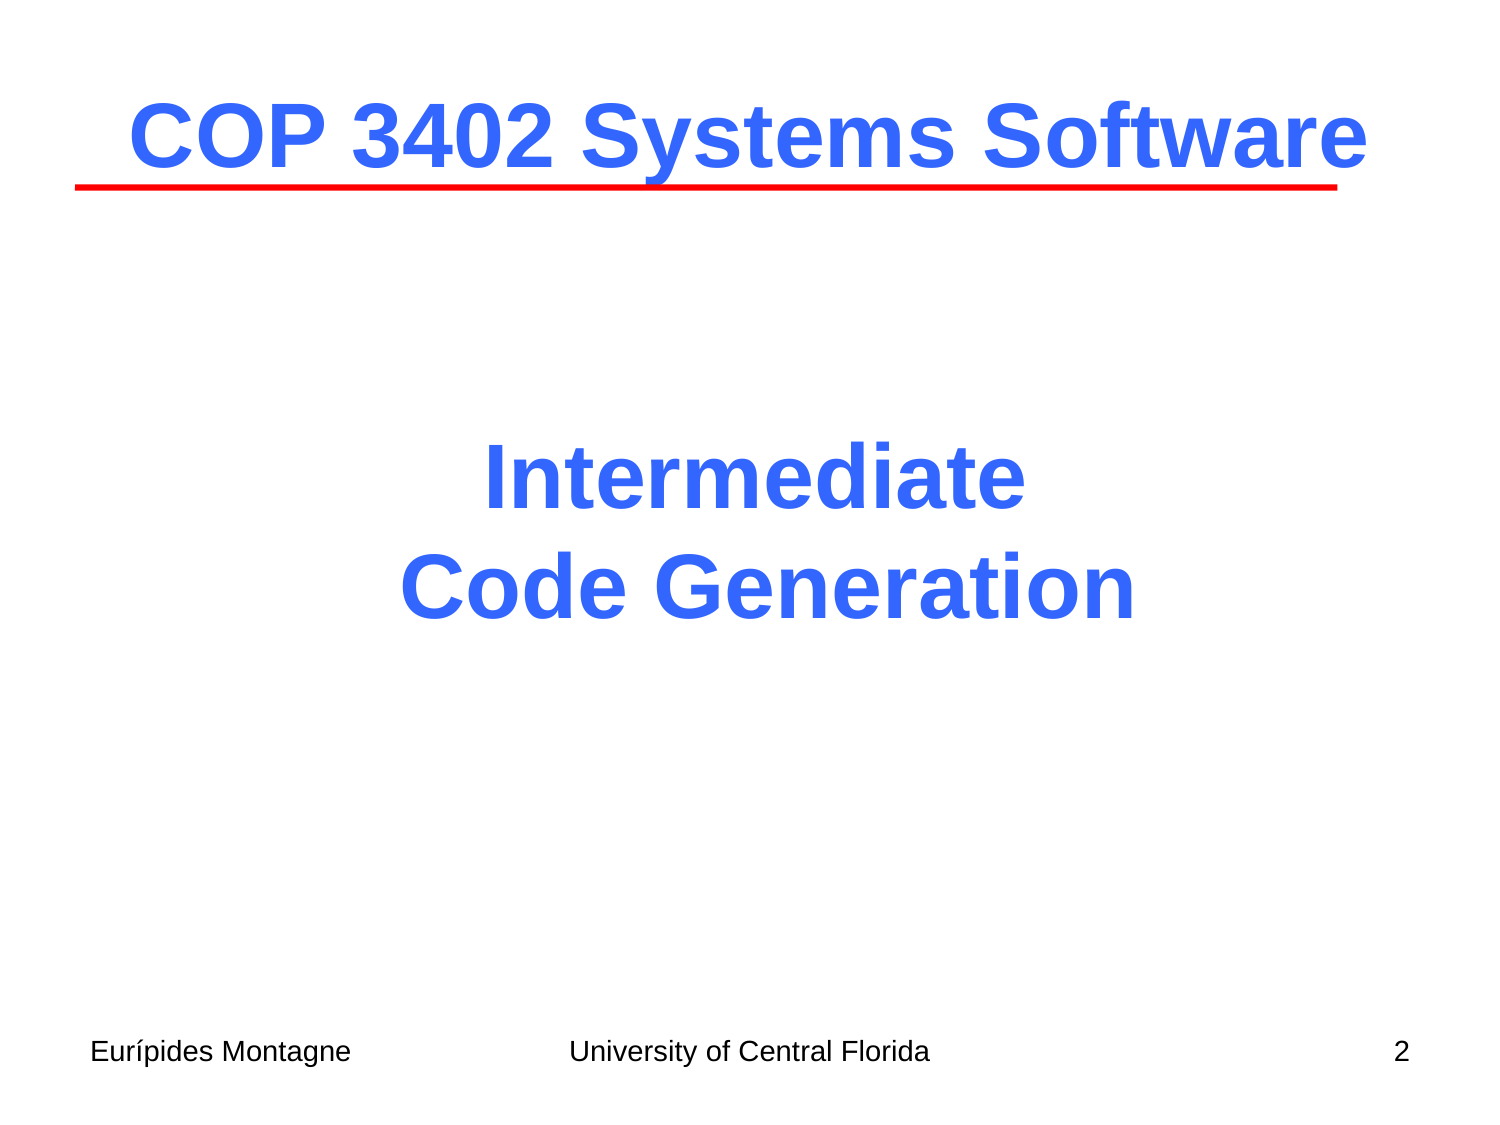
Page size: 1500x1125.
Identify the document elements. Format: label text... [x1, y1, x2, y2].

slide_number 2 [1074, 1024, 1426, 1103]
slide_number Eurípides Montagne [74, 1024, 426, 1103]
footer University of Central Florida [512, 1024, 988, 1103]
title COP 3402 Systems Software [74, 37, 1426, 226]
text_box Intermediate Code Generation [124, 299, 1413, 819]
